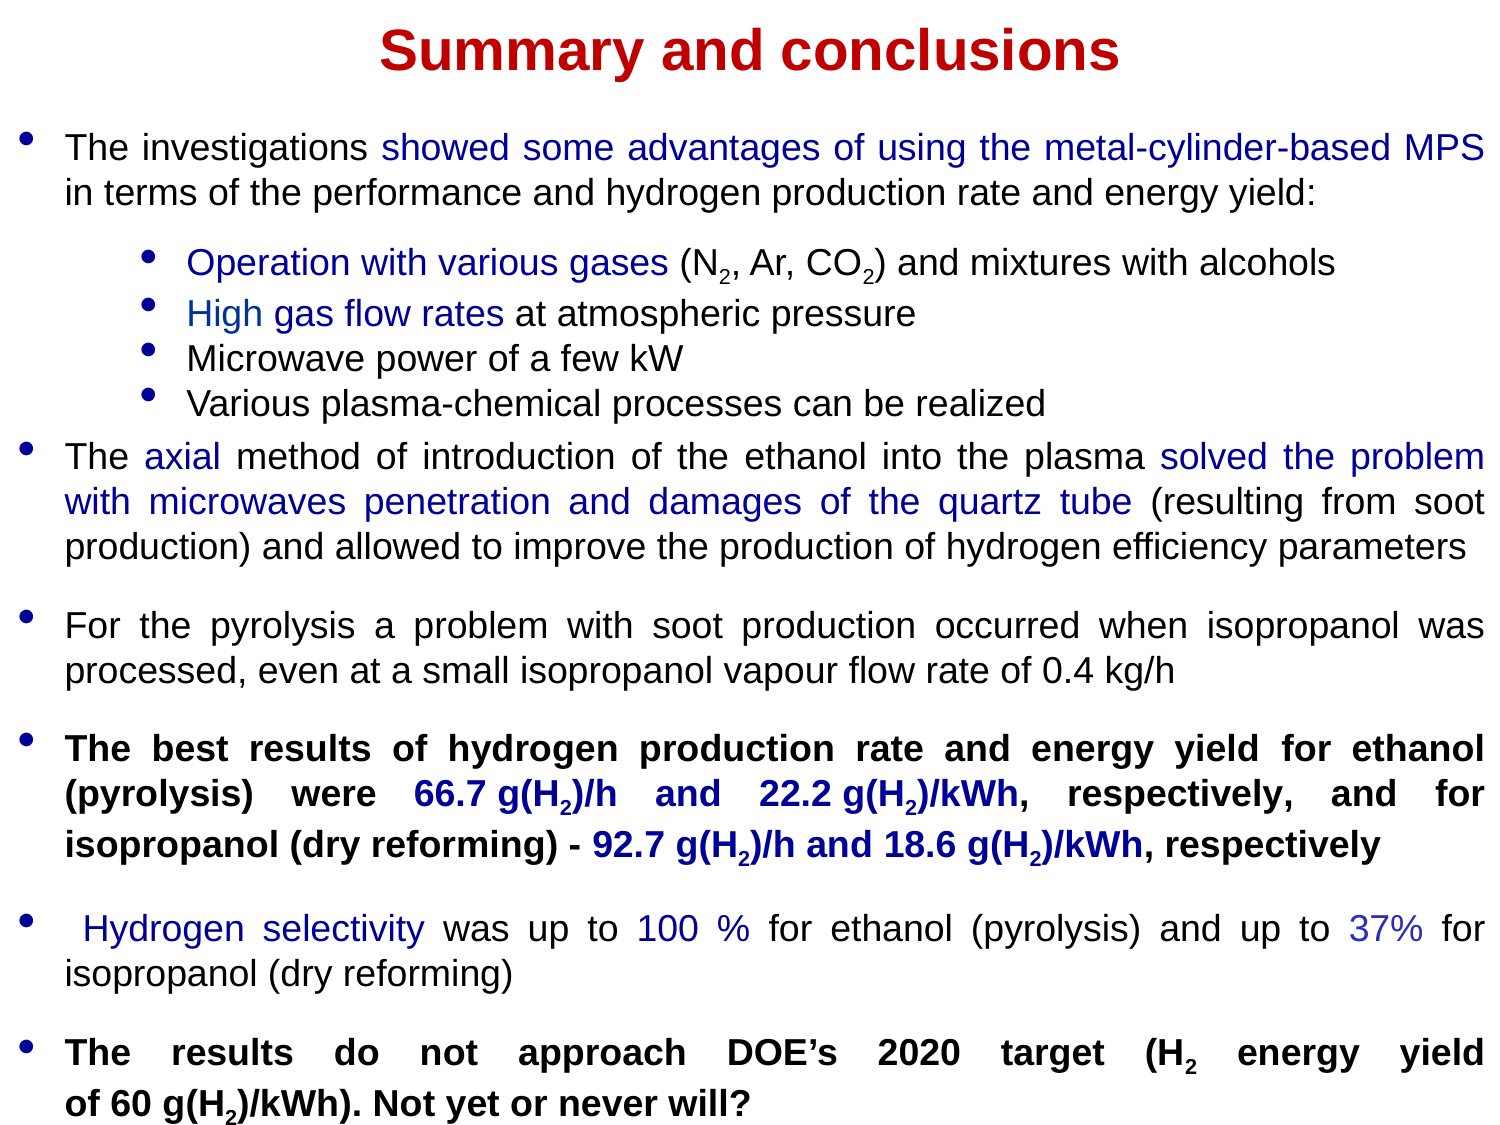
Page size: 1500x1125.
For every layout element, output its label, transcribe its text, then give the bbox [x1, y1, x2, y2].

text_box The investigations showed some advantages of using the metal-cylinder-based MPS in terms of the performance and hydrogen production rate and energy yield: Operation with various gases (N2, Ar, CO2) and mixtures with alcohols High gas flow rates at atmospheric pressure Microwave power of a few kW Various plasma-chemical processes can be realized The axial method of introduction of the ethanol into the plasma solved the problem with microwaves penetration and damages of the quartz tube (resulting from soot production) and allowed to improve the production of hydrogen efficiency parameters For the pyrolysis a problem with soot production occurred when isopropanol was processed, even at a small isopropanol vapour flow rate of 0.4 kg/h The best results of hydrogen production rate and energy yield for ethanol (pyrolysis) were 66.7 g(H2)/h and 22.2 g(H2)/kWh, respectively, and for isopropanol (dry reforming) - 92.7 g(H2)/h and 18.6 g(H2)/kWh, respectively Hydrogen selectivity was up to 100 % for ethanol (pyrolysis) and up to 37% for isopropanol (dry reforming) The results do not approach DOE’s 2020 target (H2 energy yield of 60 g(H2)/kWh). Not yet or never will? [2, 115, 1500, 1125]
text_box Summary and conclusions [0, 4, 1500, 90]
